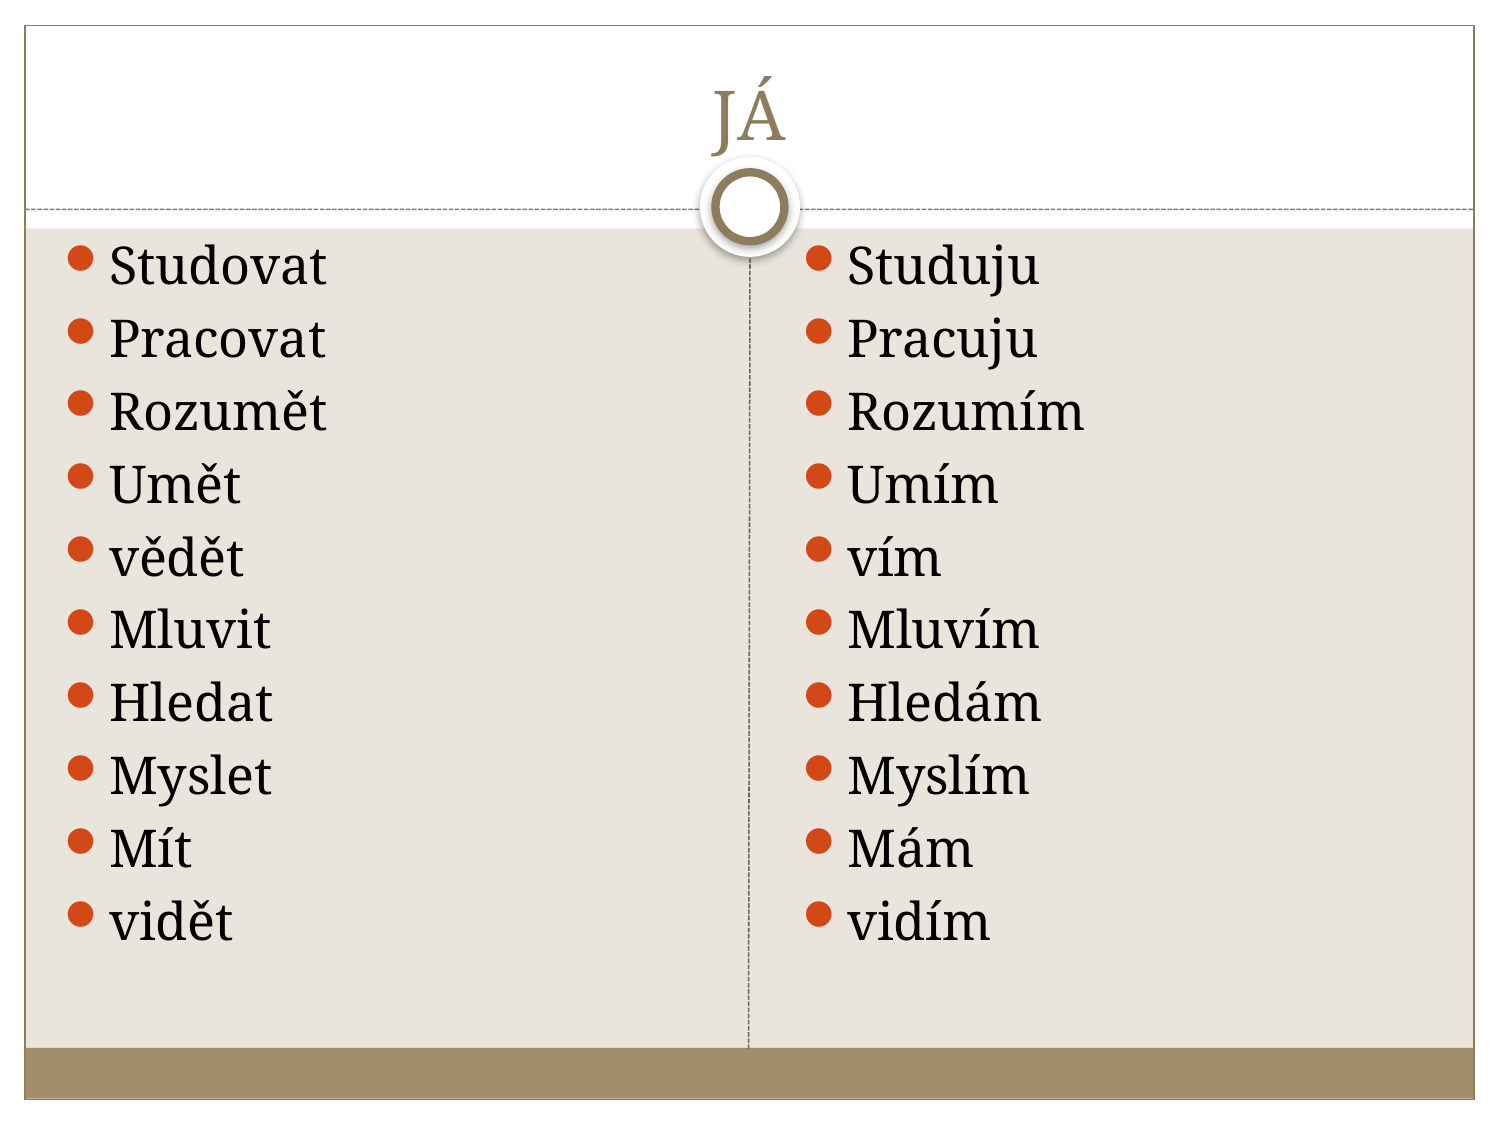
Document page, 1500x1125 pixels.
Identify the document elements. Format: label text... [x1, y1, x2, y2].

list Studuju Pracuju Rozumím Umím vím Mluvím Hledám Myslím Mám vidím [787, 224, 1450, 993]
title JÁ [49, 37, 1450, 162]
list Studovat Pracovat Rozumět Umět vědět Mluvit Hledat Myslet Mít vidět [49, 224, 712, 993]
